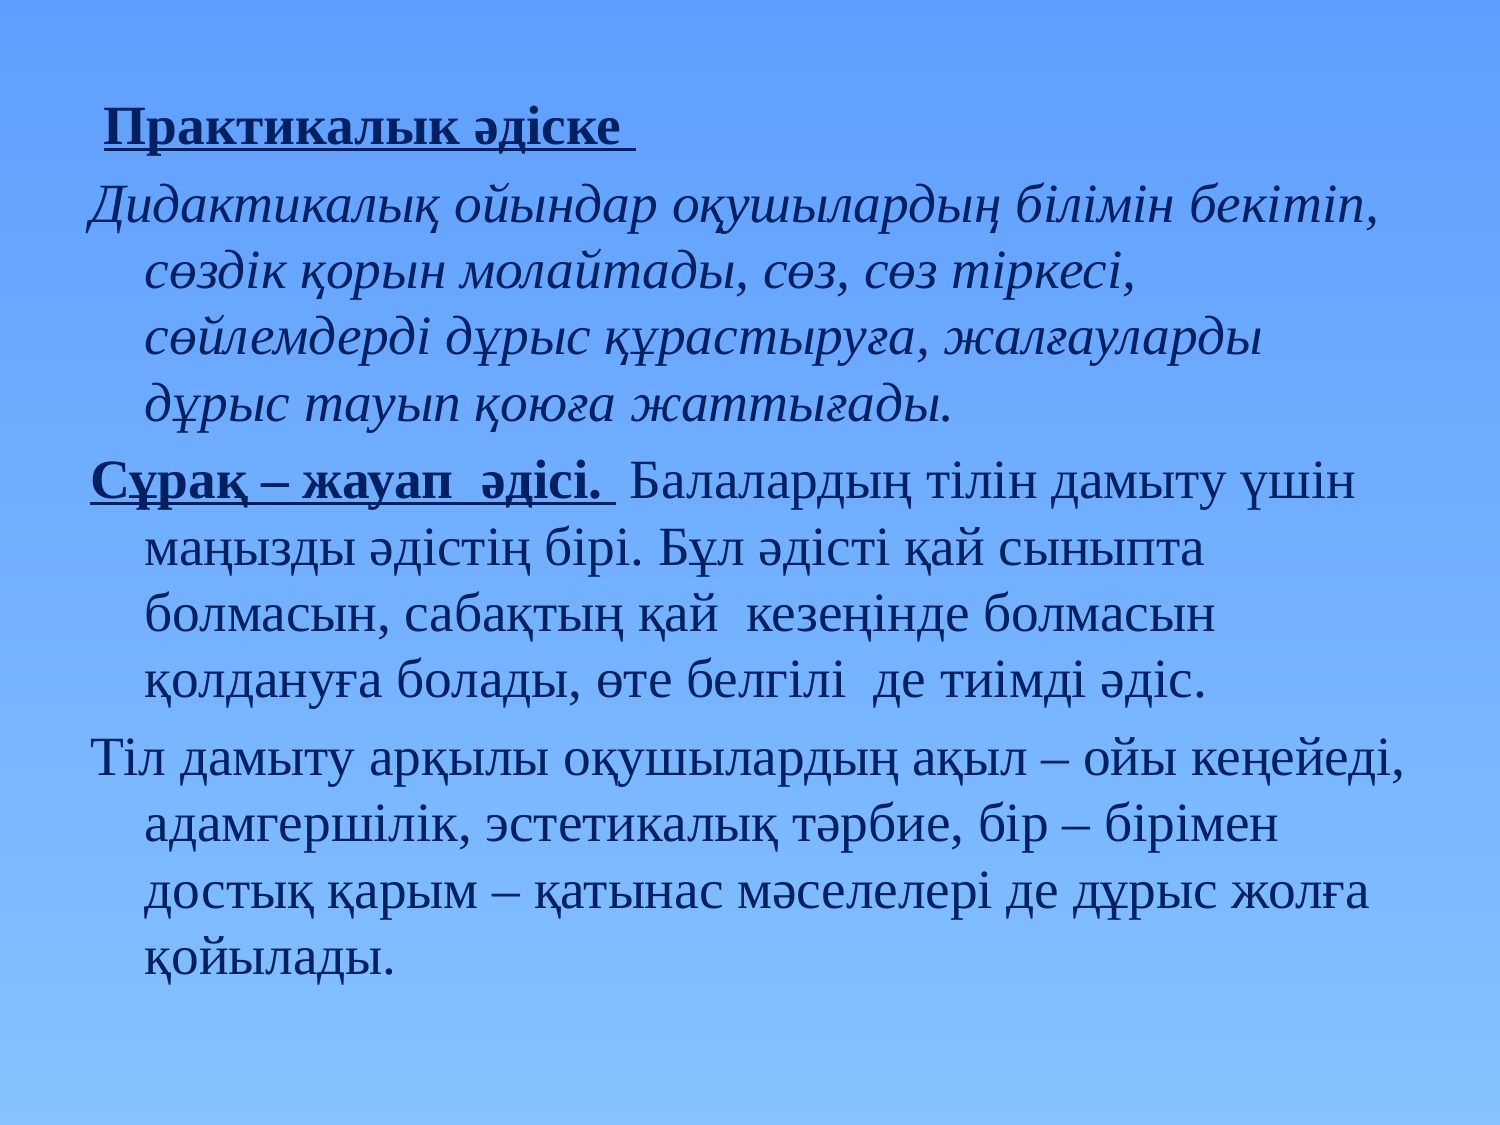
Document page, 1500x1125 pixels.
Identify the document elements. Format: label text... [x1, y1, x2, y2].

list Практикалык әдіске Дидактикалық ойындар оқушылардың білімін бекітіп, сөздік қорын молайтады, сөз, сөз тіркесі, сөйлемдерді дұрыс құрастыруға, жалғауларды дұрыс тауып қоюға жаттығады. Сұрақ – жауап әдісі. Балалардың тілін дамыту үшін маңызды әдістің бірі. Бұл әдісті қай сыныпта болмасын, сабақтың қай кезеңінде болмасын қолдануға болады, өте белгілі де тиімді әдіс. Тіл дамыту арқылы оқушылардың ақыл – ойы кеңейеді, адамгершілік, эстетикалық тәрбие, бір – бірімен достық қарым – қатынас мәселелері де дұрыс жолға қойылады. [75, 82, 1425, 1005]
